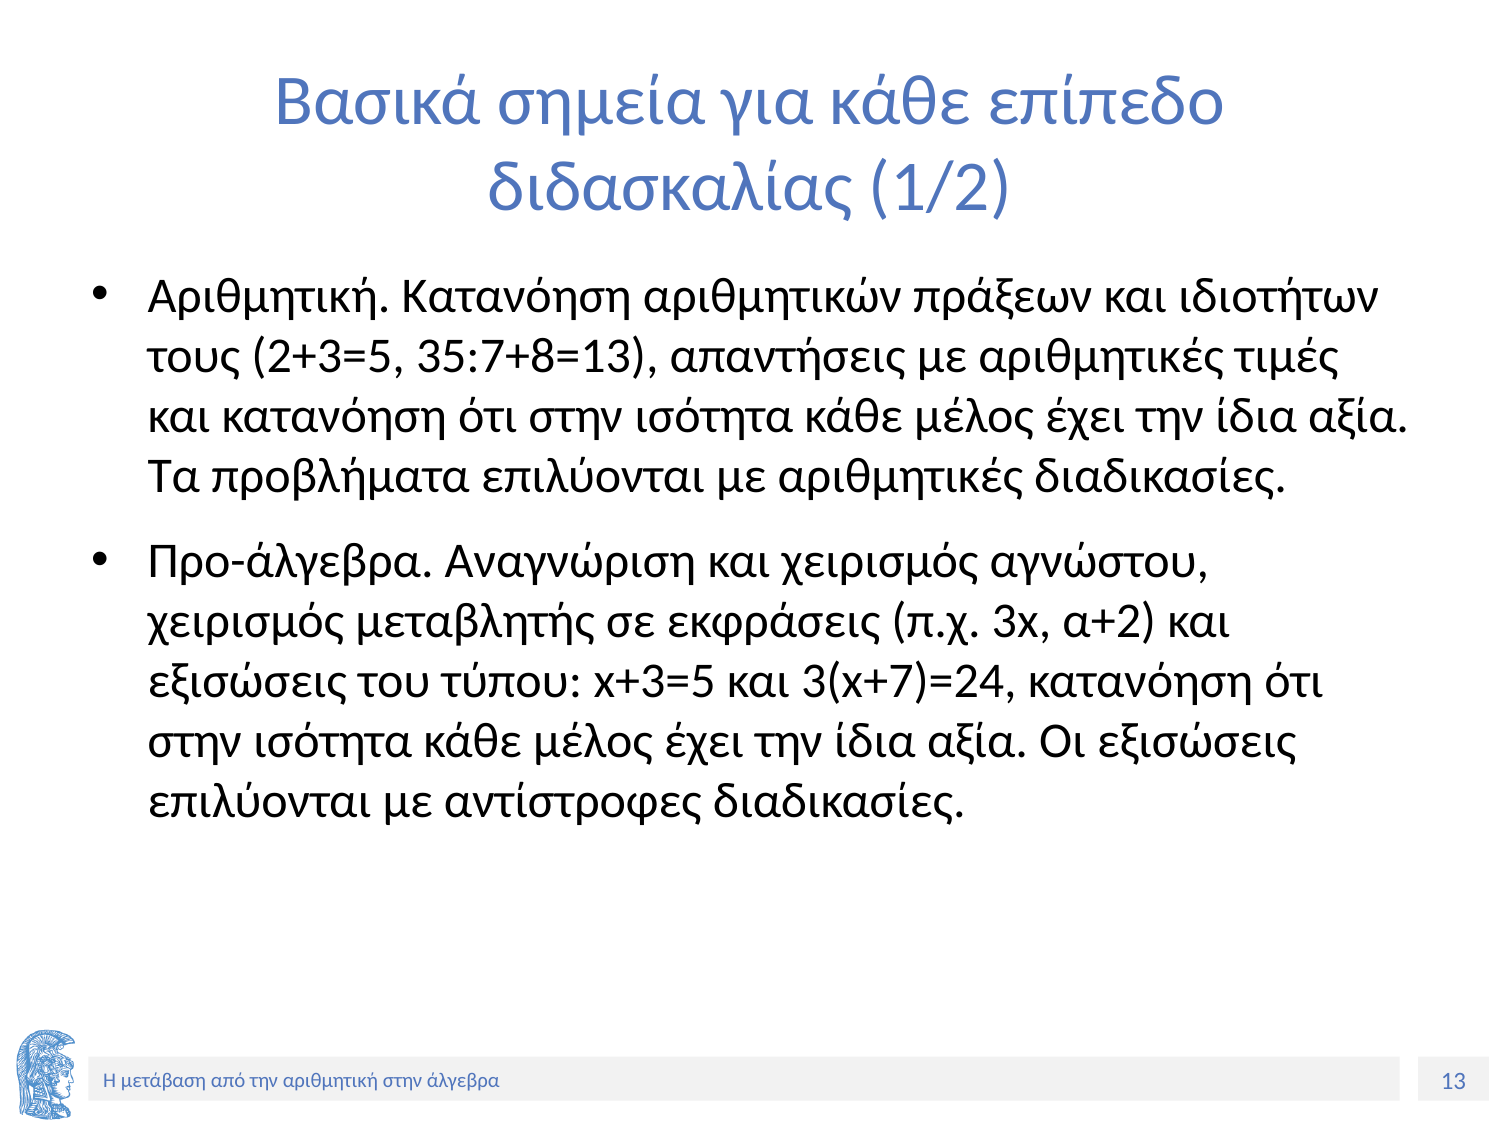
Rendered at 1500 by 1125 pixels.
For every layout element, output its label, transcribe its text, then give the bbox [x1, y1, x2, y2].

title Βασικά σημεία για κάθε επίπεδο διδασκαλίας (1/2) [75, 45, 1425, 233]
picture [9, 1026, 81, 1120]
list Αριθμητική. Κατανόηση αριθμητικών πράξεων και ιδιοτήτων τους (2+3=5, 35:7+8=13), απαντήσεις με αριθμητικές τιμές και κατανόηση ότι στην ισότητα κάθε μέλος έχει την ίδια αξία. Τα προβλήματα επιλύονται με αριθμητικές διαδικασίες. Προ-άλγεβρα. Αναγνώριση και χειρισμός αγνώστου, χειρισμός μεταβλητής σε εκφράσεις (π.χ. 3x, α+2) και εξισώσεις του τύπου: x+3=5 και 3(x+7)=24, κατανόηση ότι στην ισότητα κάθε μέλος έχει την ίδια αξία. Οι εξισώσεις επιλύονται με αντίστροφες διαδικασίες. [76, 255, 1427, 998]
